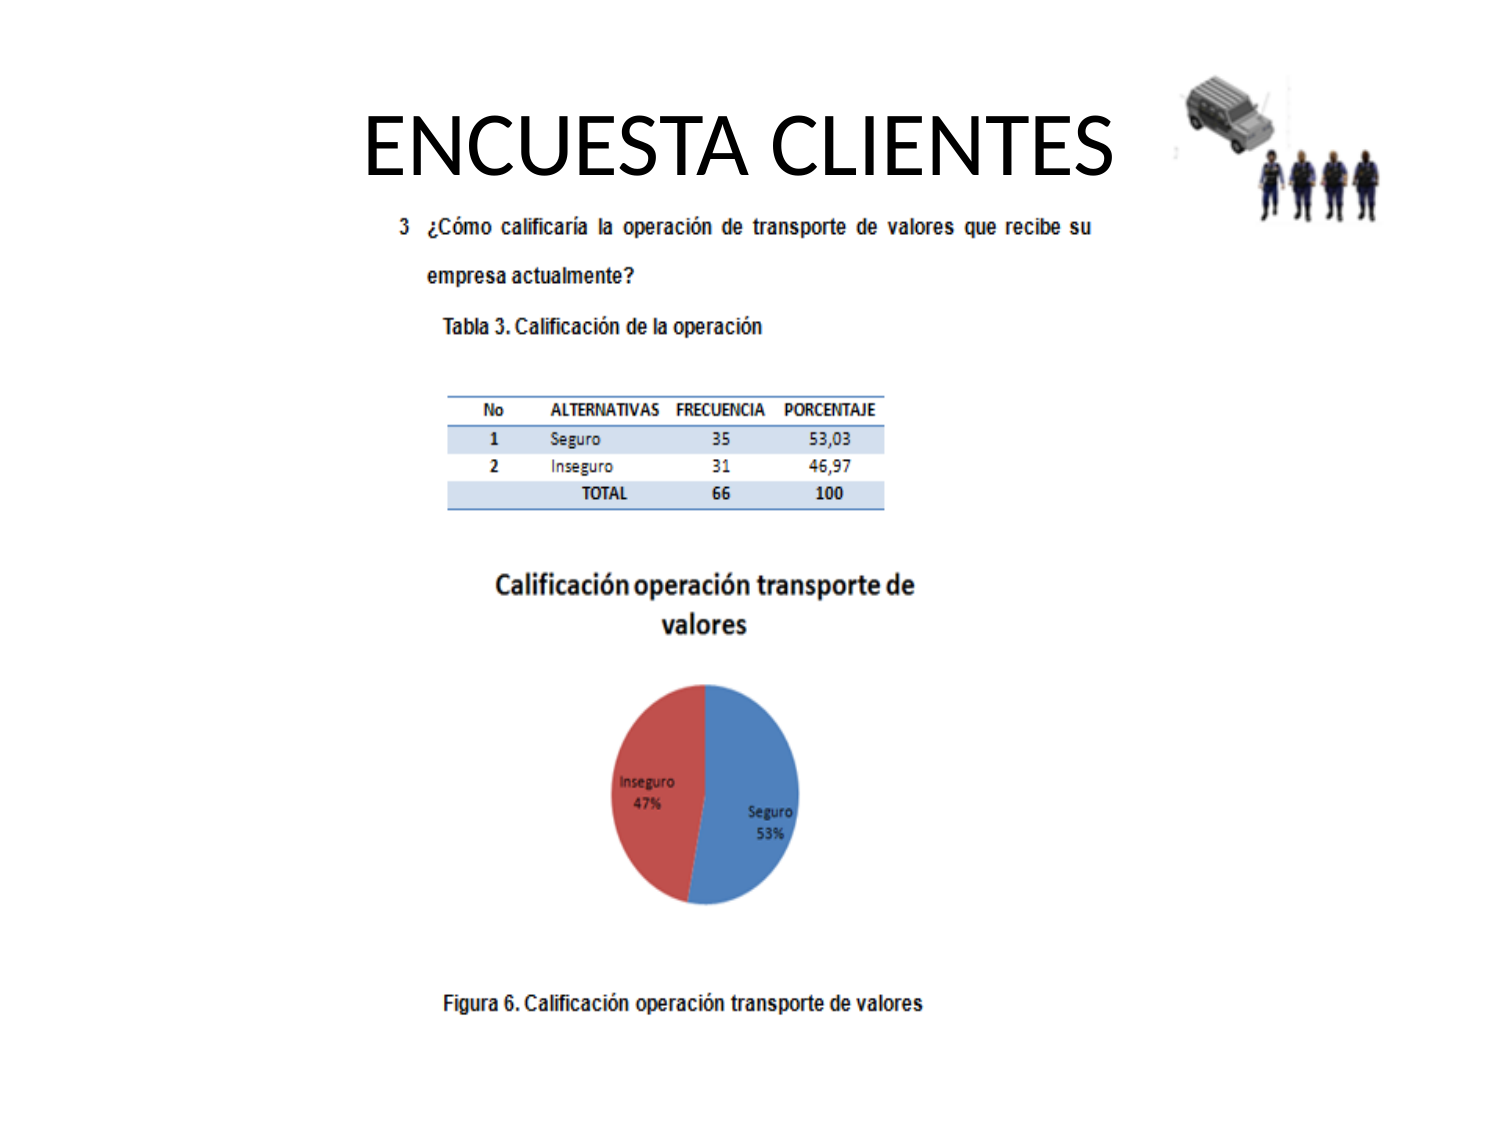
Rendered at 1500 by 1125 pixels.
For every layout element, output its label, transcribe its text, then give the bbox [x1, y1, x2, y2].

picture [1163, 66, 1402, 232]
picture [382, 204, 1118, 1036]
title ENCUESTA CLIENTES [75, 45, 1425, 233]
